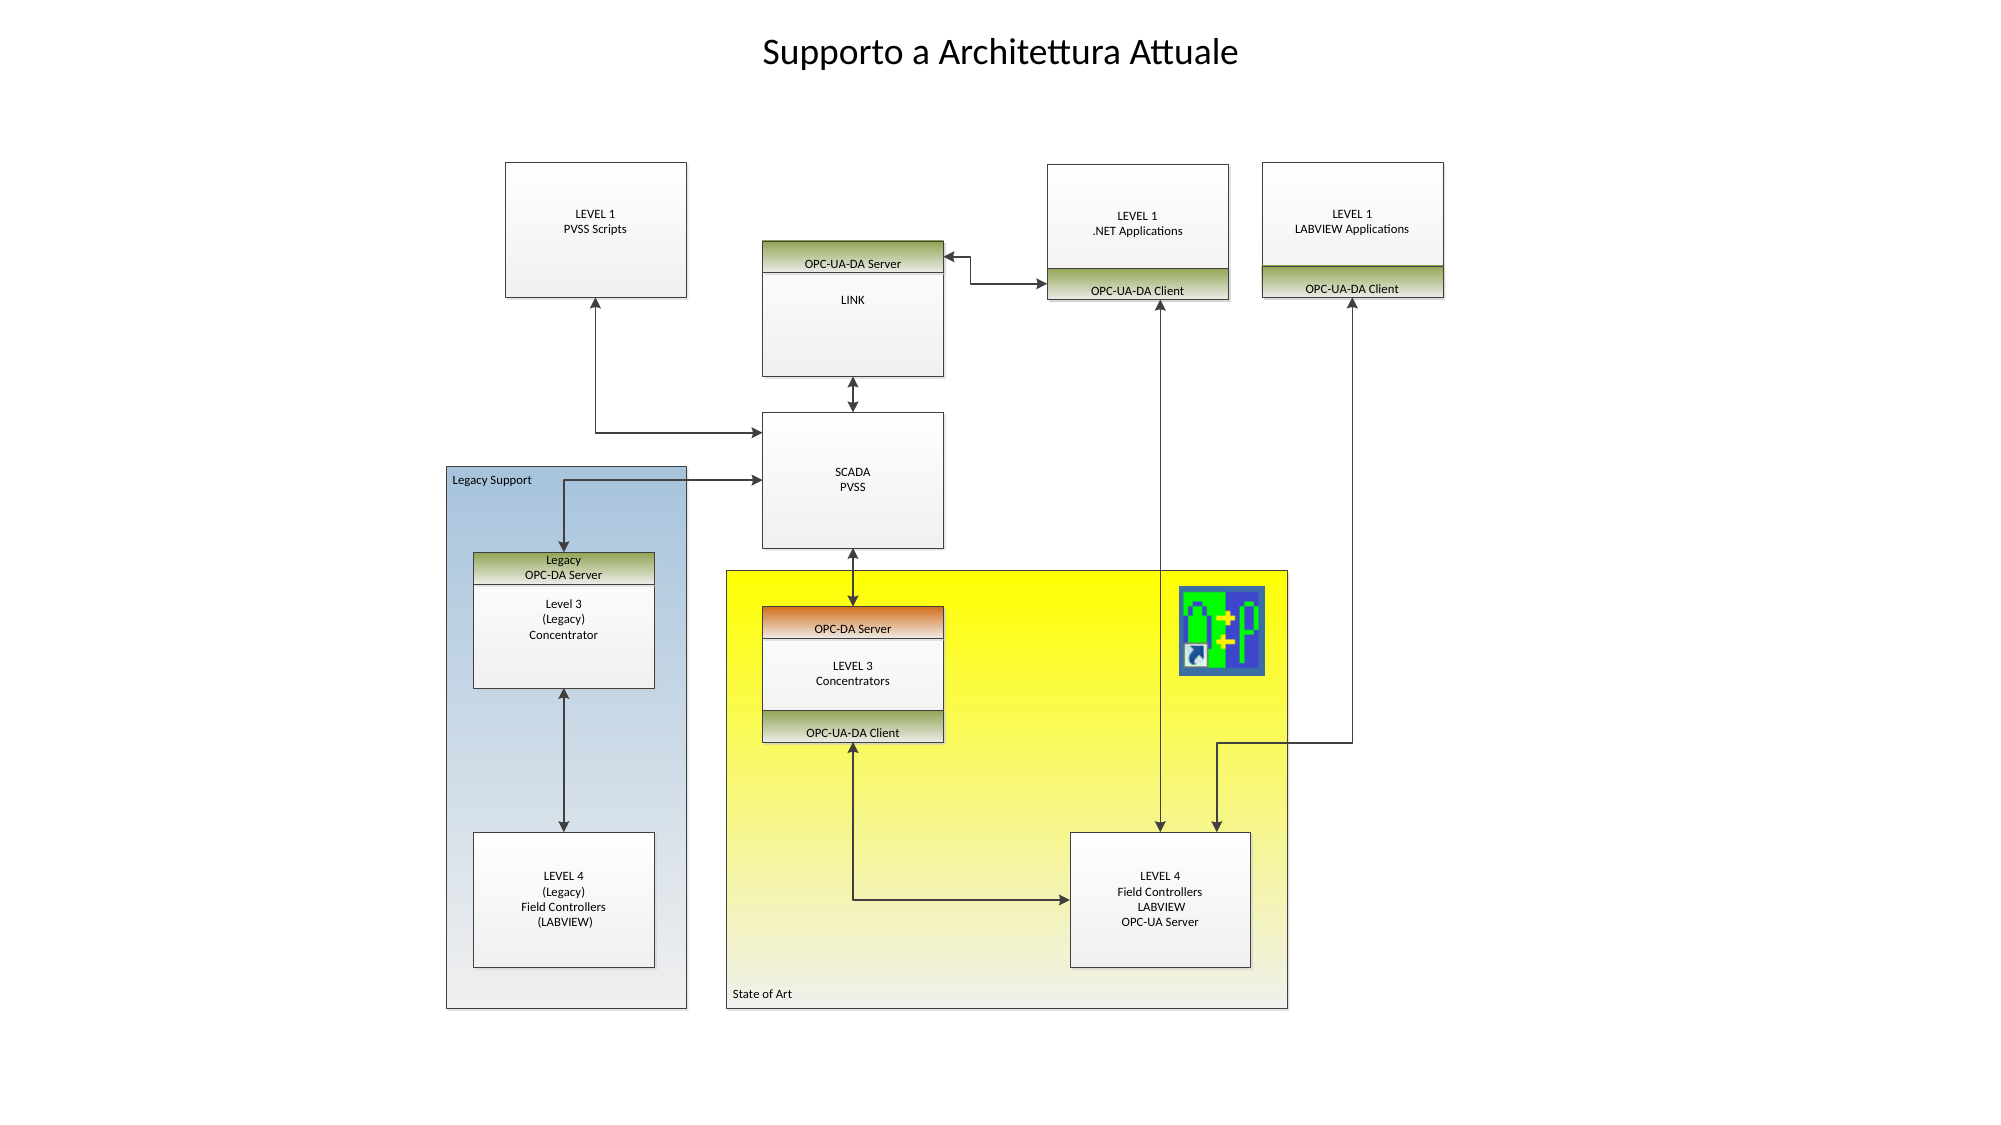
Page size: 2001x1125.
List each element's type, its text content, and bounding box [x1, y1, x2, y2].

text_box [444, 159, 1448, 1013]
text_box Supporto a Architettura Attuale [747, 19, 1255, 79]
picture [1179, 586, 1265, 676]
